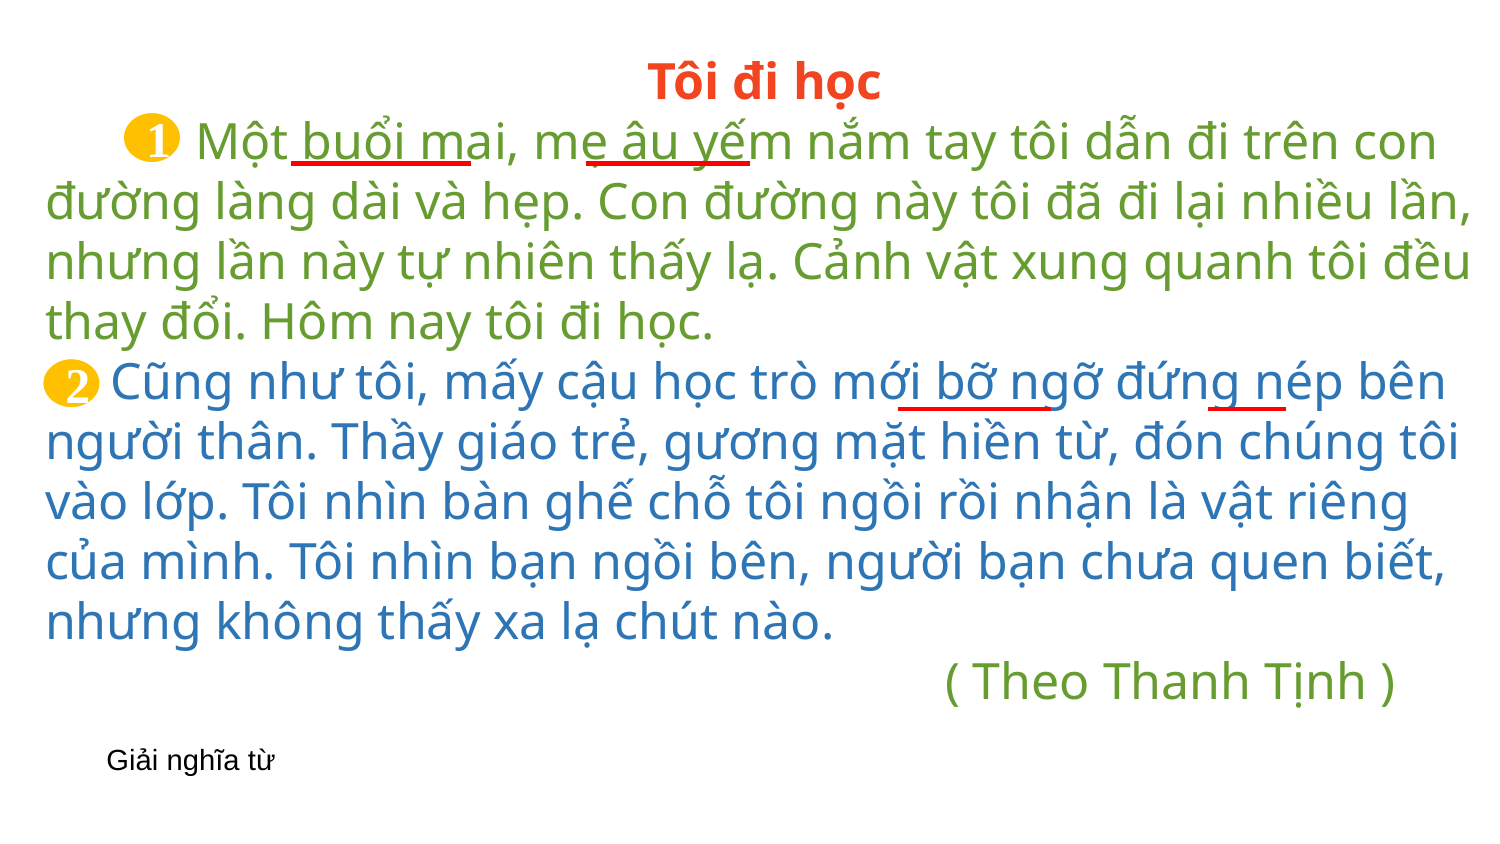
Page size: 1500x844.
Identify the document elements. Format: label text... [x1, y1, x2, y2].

text_box 1 [122, 111, 182, 164]
text_box Tôi đi học Một buổi mai, mẹ âu yếm nắm tay tôi dẫn đi trên con đường làng dài và hẹp. Con đường này tôi đã đi lại nhiều lần, nhưng lần này tự nhiên thấy lạ. Cảnh vật xung quanh tôi đều thay đổi. Hôm nay tôi đi học. Cũng như tôi, mấy cậu học trò mới bỡ ngỡ đứng nép bên người thân. Thầy giáo trẻ, gương mặt hiền từ, đón chúng tôi vào lớp. Tôi nhìn bàn ghế chỗ tôi ngồi rồi nhận là vật riêng của mình. Tôi nhìn bạn ngồi bên, người bạn chưa quen biết, nhưng không thấy xa lạ chút nào. ( Theo Thanh Tịnh ) [30, 0, 1500, 837]
text_box Giải nghĩa từ [91, 734, 291, 784]
text_box 2 [41, 357, 102, 409]
